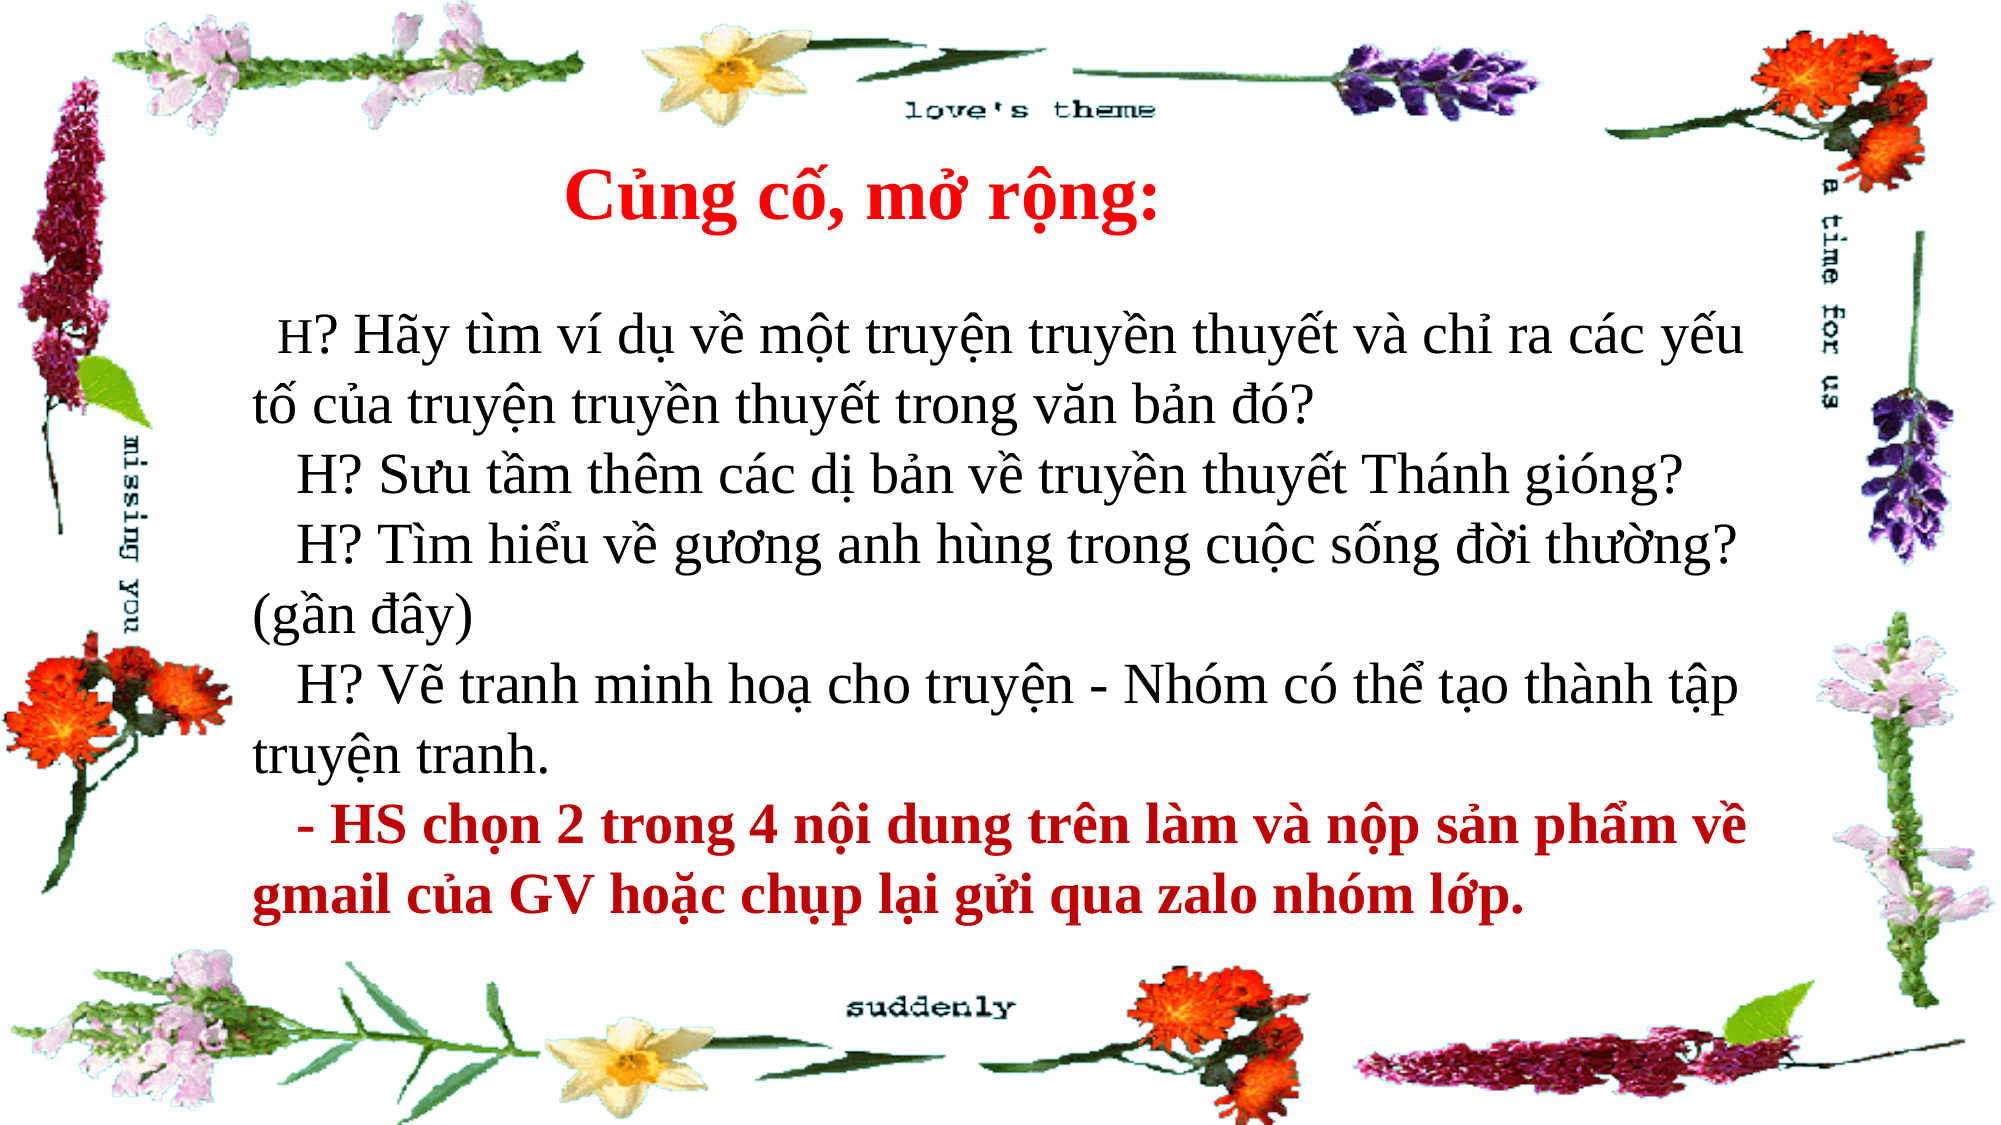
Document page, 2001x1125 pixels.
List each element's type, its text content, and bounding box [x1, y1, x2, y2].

text_box Củng cố, mở rộng: [325, 137, 1401, 243]
text_box H? Hãy tìm ví dụ về một truyện truyền thuyết và chỉ ra các yếu tố của truyện truyền thuyết trong văn bản đó? H? Sưu tầm thêm các dị bản về truyền thuyết Thánh gióng? H? Tìm hiểu về gương anh hùng trong cuộc sống đời thường? (gần đây) H? Vẽ tranh minh hoạ cho truyện - Nhóm có thể tạo thành tập truyện tranh. - HS chọn 2 trong 4 nội dung trên làm và nộp sản phẩm về gmail của GV hoặc chụp lại gửi qua zalo nhóm lớp. [237, 287, 1788, 993]
picture [0, 0, 2001, 1125]
